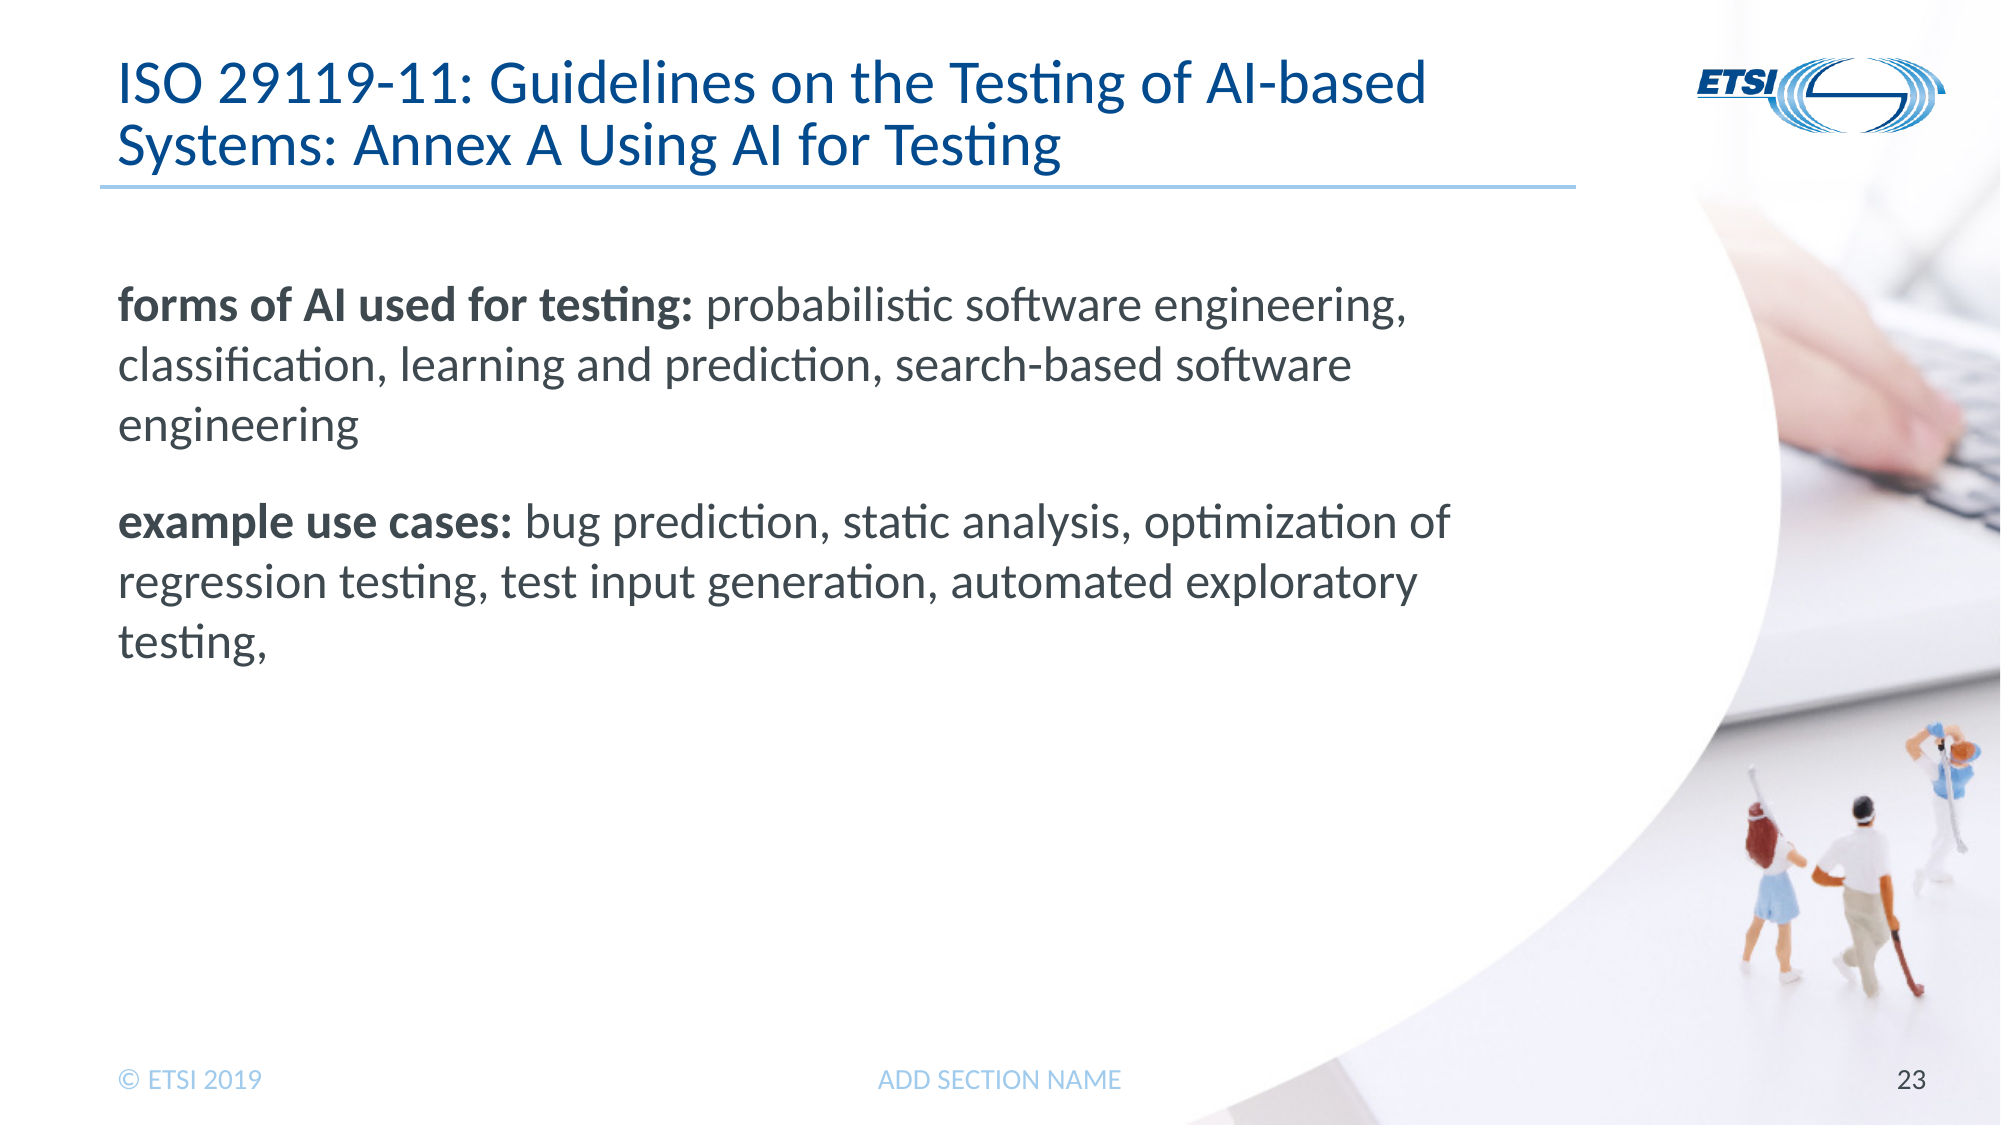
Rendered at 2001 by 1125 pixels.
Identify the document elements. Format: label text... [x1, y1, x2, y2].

title ISO 29119-11: Guidelines on the Testing of AI-based Systems: Annex A Using AI for Testing [100, 45, 1577, 188]
picture [0, 0, 2001, 1125]
footer ADD SECTION NAME [662, 1048, 1338, 1108]
list forms of AI used for testing: probabilistic software engineering, classification, learning and prediction, search-based software engineering example use cases: bug prediction, static analysis, optimization of regression testing, test input generation, automated exploratory testing, [100, 262, 1577, 1031]
